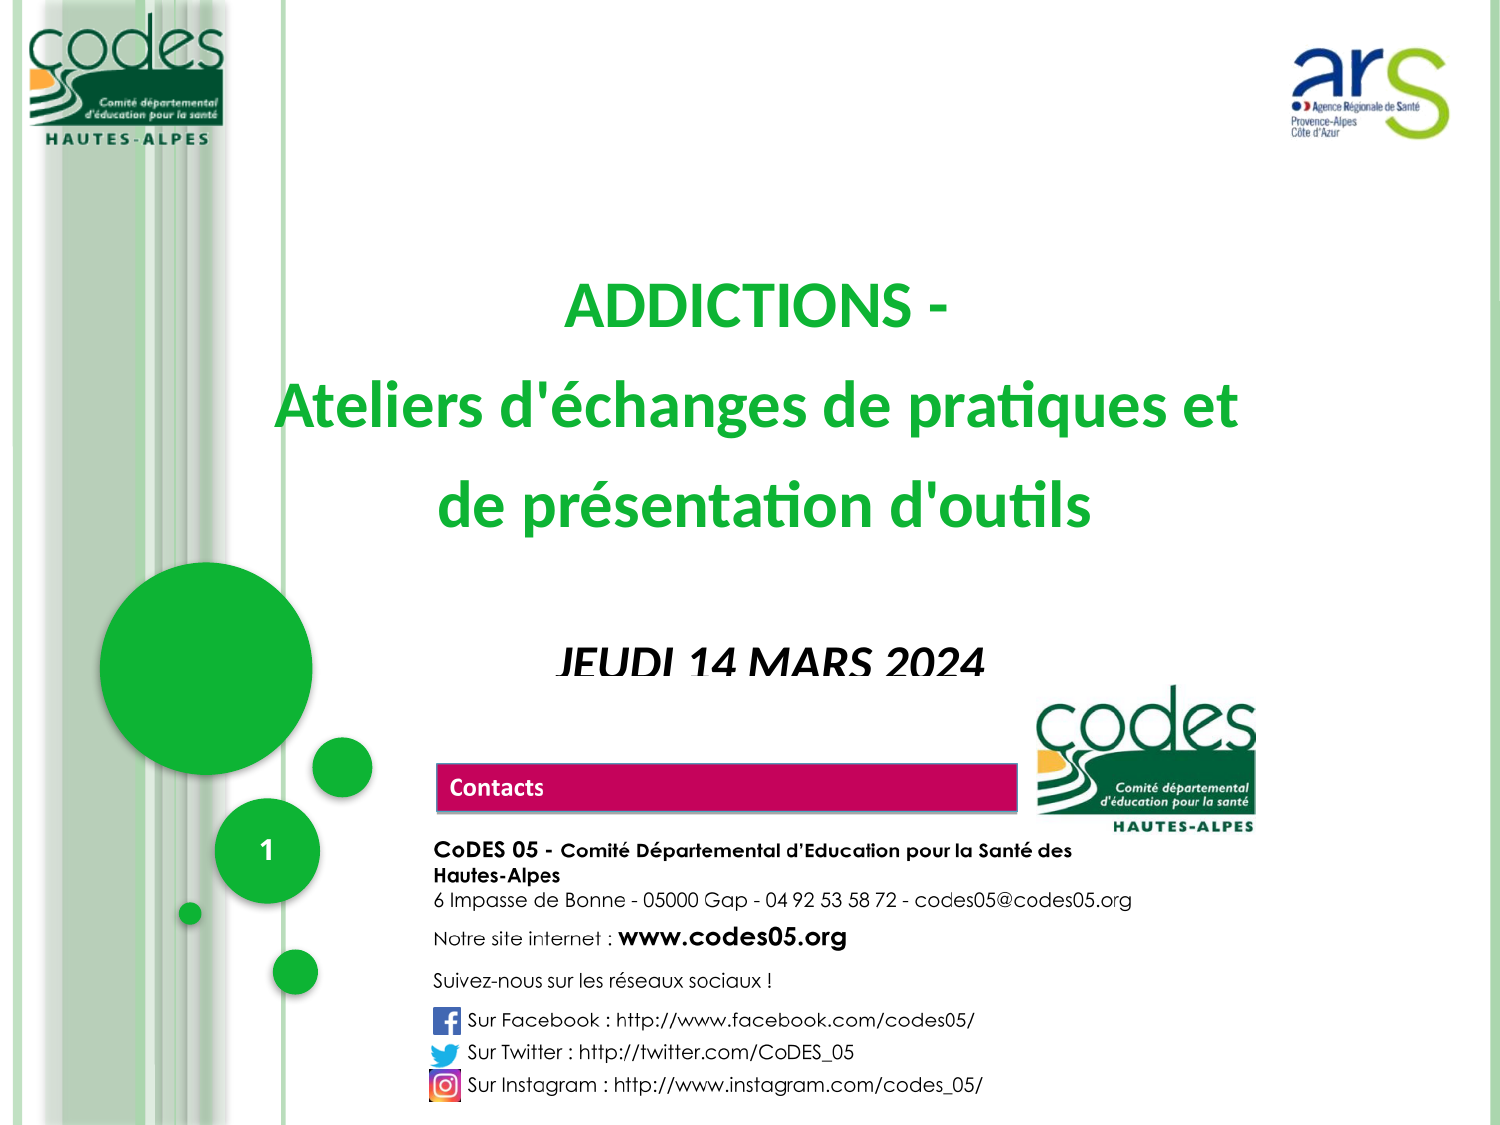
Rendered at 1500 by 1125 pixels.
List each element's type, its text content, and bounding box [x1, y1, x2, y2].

title ADDICTIONS - Ateliers d'échanges de pratiques et de présentation d'outils JEUDI 14 MARS 2024 [29, 42, 1500, 956]
picture [1257, 3, 1486, 186]
picture [378, 675, 1278, 1111]
slide_number 1 [217, 808, 318, 894]
picture [28, 0, 246, 156]
